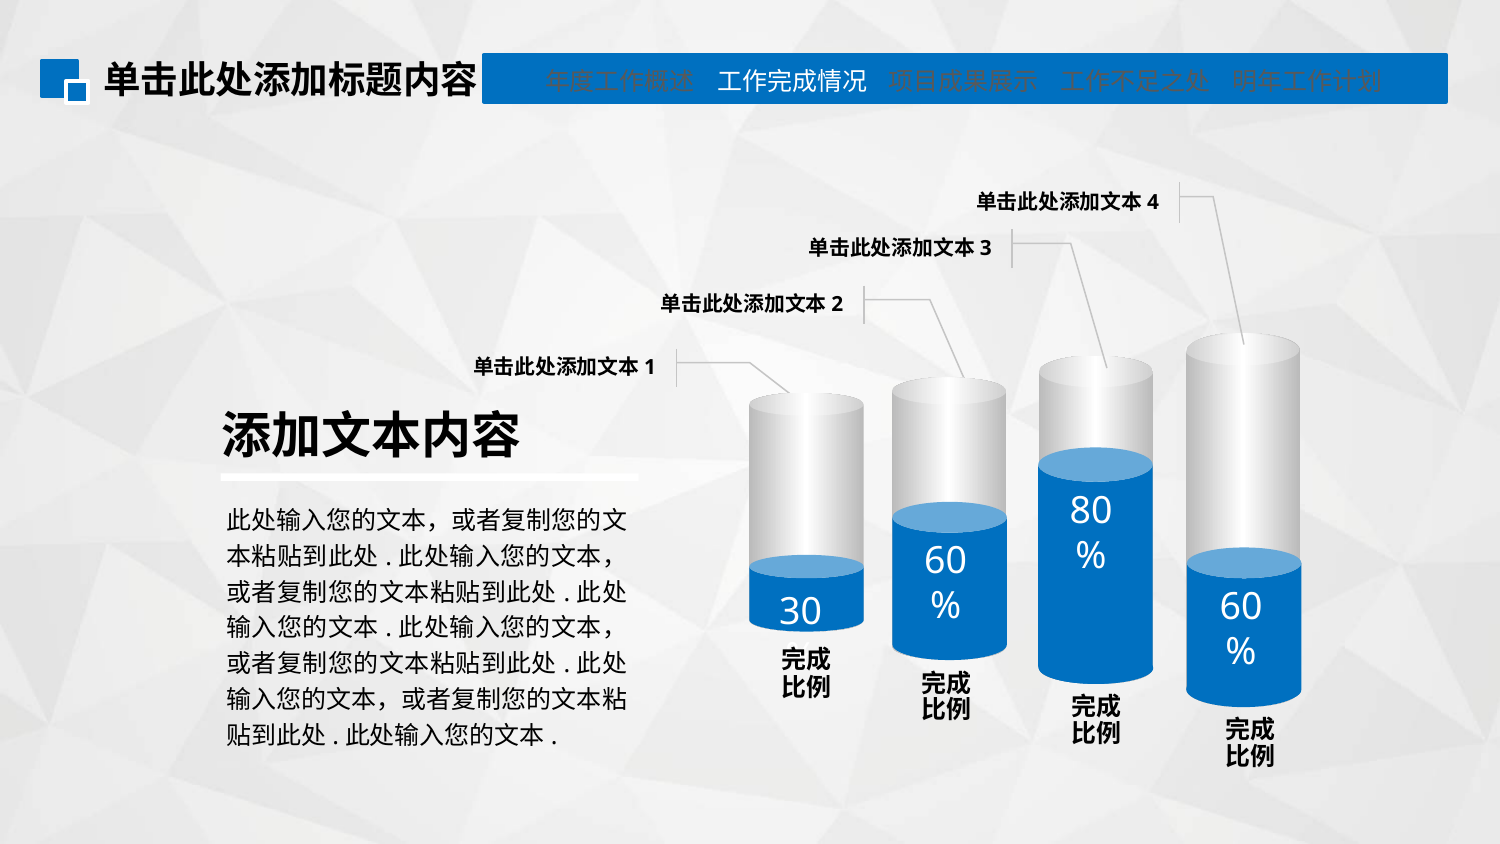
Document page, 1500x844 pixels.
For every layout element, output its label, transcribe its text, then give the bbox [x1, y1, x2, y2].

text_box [748, 392, 864, 632]
text_box 完成 比例 [1188, 711, 1312, 777]
text_box 单击此处添加文本3 [748, 229, 1003, 268]
text_box 完成 比例 [1038, 691, 1155, 754]
text_box 完成 比例 [888, 666, 1005, 730]
text_box 完成 比例 [748, 641, 864, 707]
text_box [1185, 547, 1302, 708]
text_box 单击此处添加文本1 [420, 349, 667, 387]
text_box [1037, 447, 1154, 685]
text_box 单击此处添加文本2 [608, 286, 855, 324]
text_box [1184, 332, 1301, 546]
text_box 此处输入您的文本，或者复制您的文本粘贴到此处.此处输入您的文本，或者复制您的文本粘贴到此处.此处输入您的文本.此处输入您的文本，或者复制您的文本粘贴到此处.此处输入您的文本，或者复制您的文本粘贴到此处.此处输入您的文本. [215, 492, 639, 756]
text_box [206, 396, 639, 482]
picture [0, 0, 1500, 844]
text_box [1037, 355, 1154, 446]
text_box 单击此处添加文本4 [917, 182, 1170, 223]
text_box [890, 376, 1007, 661]
text_box 单击此处添加标题内容 [88, 48, 680, 108]
